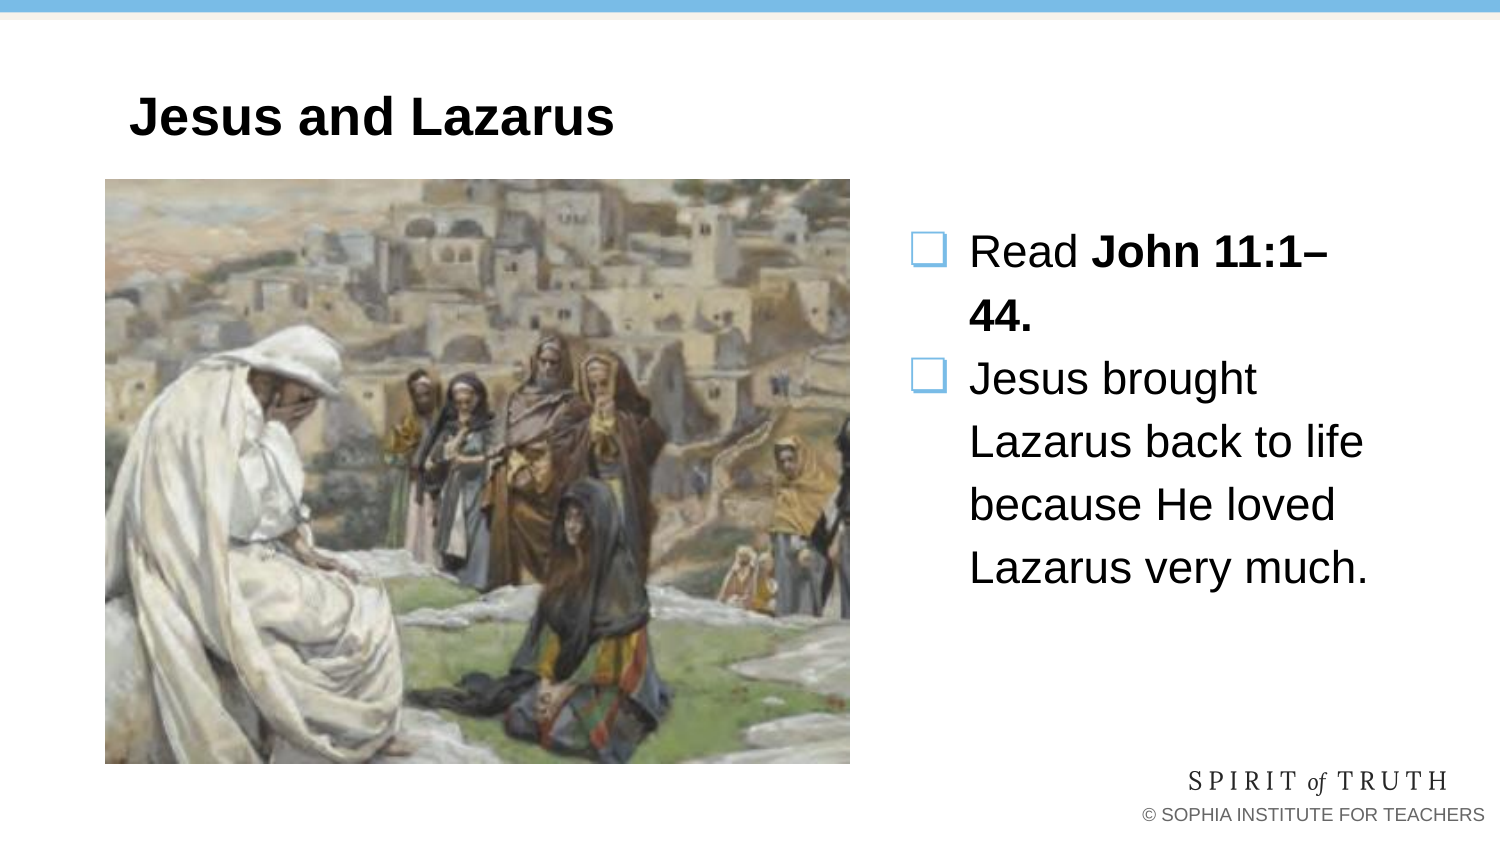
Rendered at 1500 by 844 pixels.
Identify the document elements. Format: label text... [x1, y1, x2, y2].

text_box Jesus and Lazarus [114, 66, 1365, 162]
picture [104, 179, 850, 764]
text_box Read John 11:1–44. Jesus brought Lazarus back to life because He loved Lazarus very much. [879, 198, 1398, 608]
picture [1186, 768, 1449, 797]
